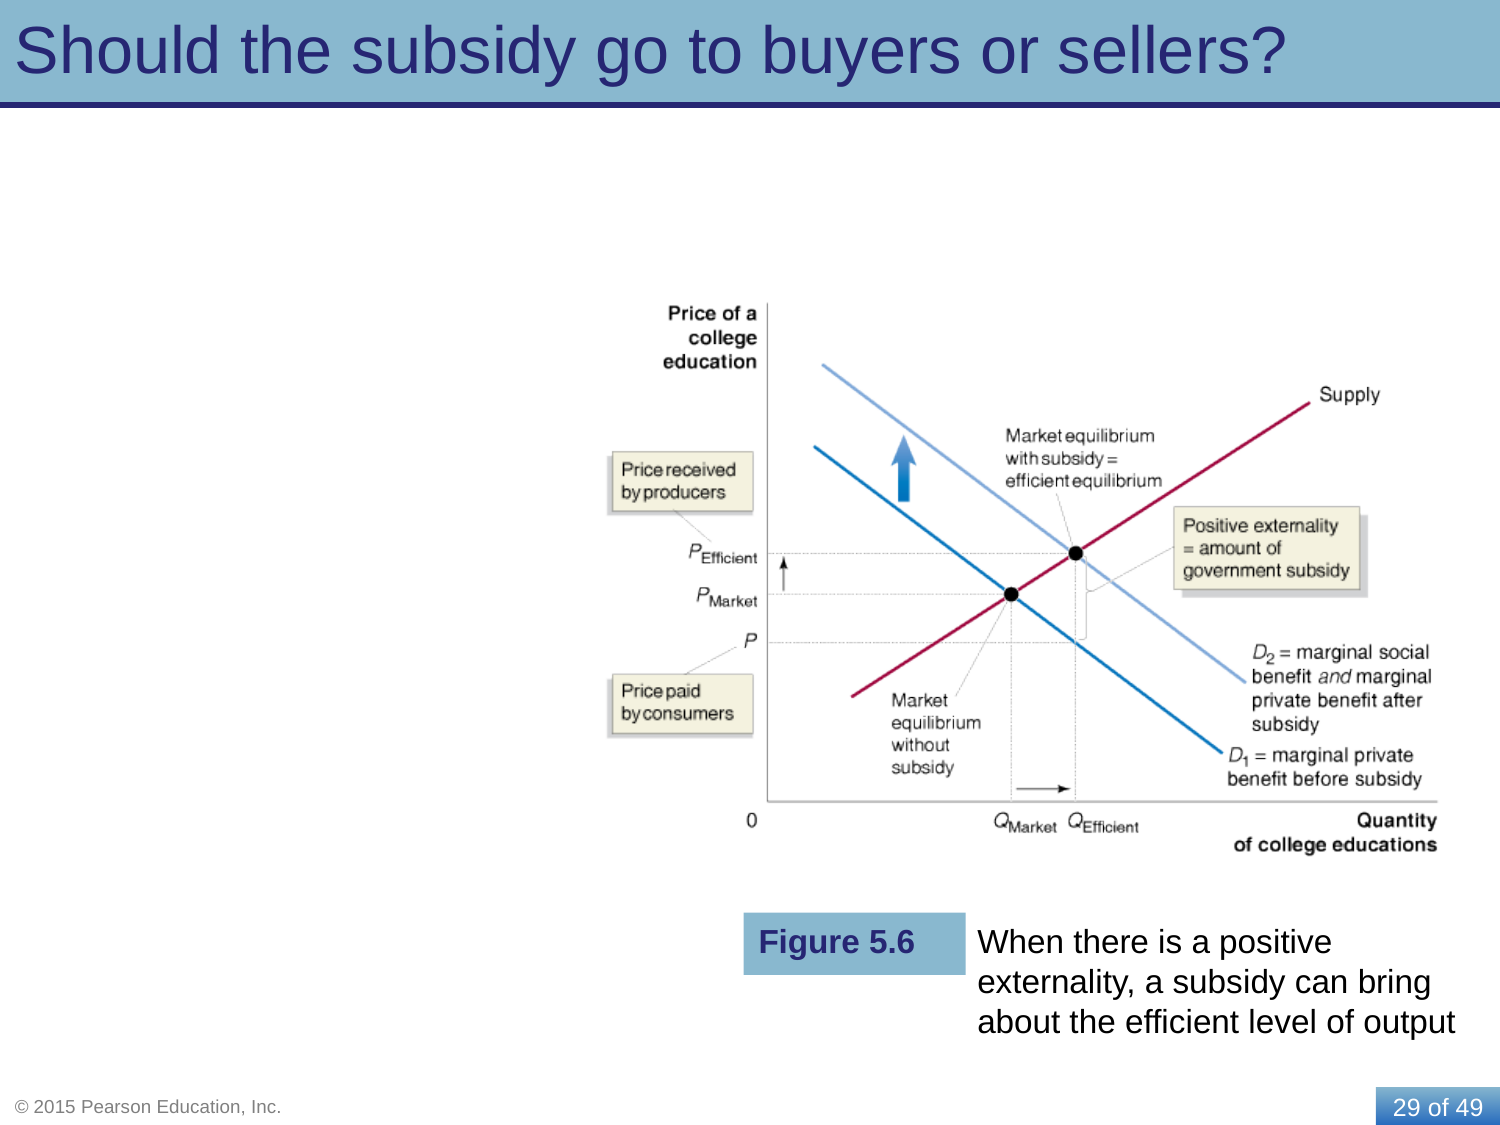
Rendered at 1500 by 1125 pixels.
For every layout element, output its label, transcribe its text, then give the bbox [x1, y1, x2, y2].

picture [598, 293, 1451, 863]
list Figure 5.6 [743, 912, 966, 975]
title Should the subsidy go to buyers or sellers? [0, 0, 1500, 105]
list When there is a positive externality, a subsidy can bring about the efficient level of output [962, 912, 1475, 987]
